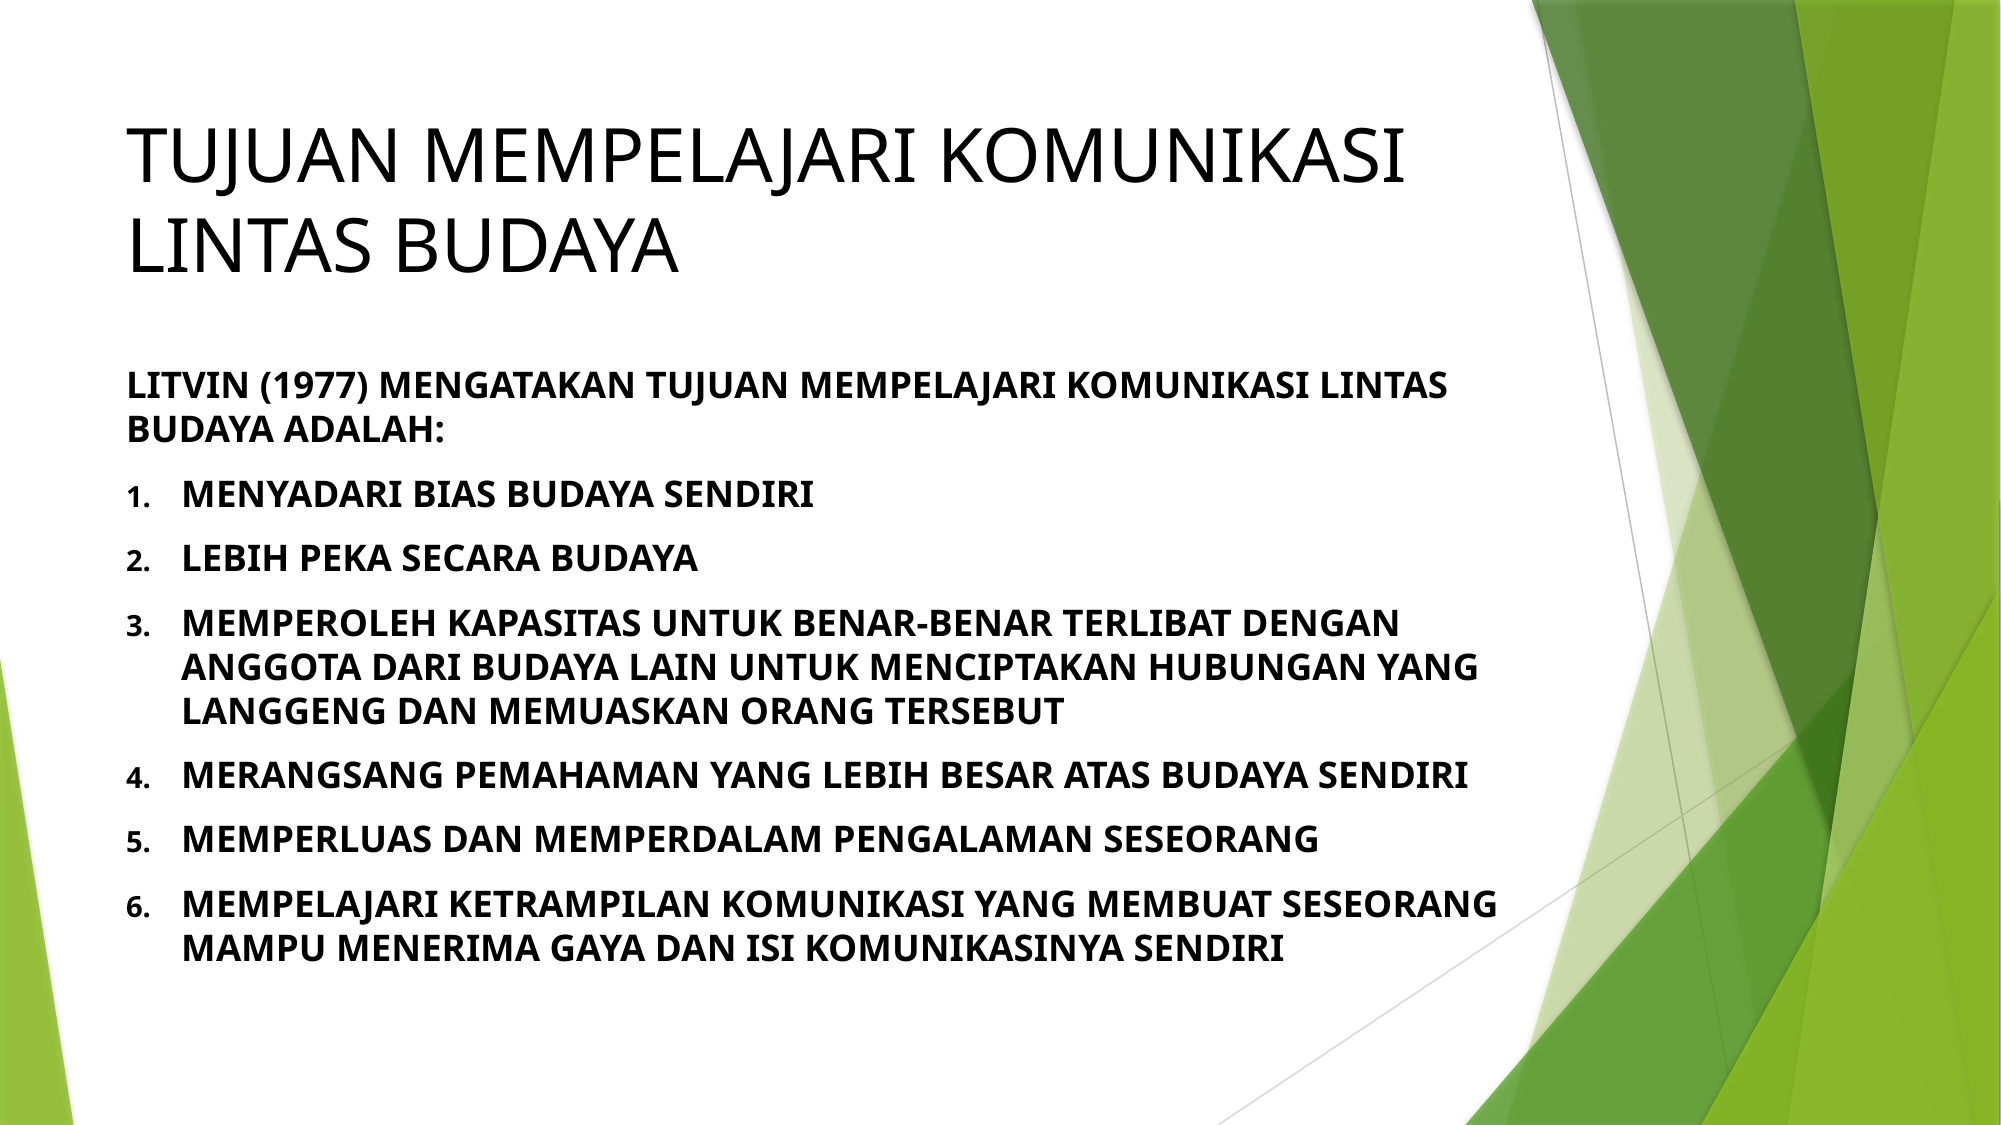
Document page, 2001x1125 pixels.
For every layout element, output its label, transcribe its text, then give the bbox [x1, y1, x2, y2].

title TUJUAN MEMPELAJARI KOMUNIKASI LINTAS BUDAYA [111, 99, 1522, 317]
list LITVIN (1977) MENGATAKAN TUJUAN MEMPELAJARI KOMUNIKASI LINTAS BUDAYA ADALAH: MENYADARI BIAS BUDAYA SENDIRI LEBIH PEKA SECARA BUDAYA MEMPEROLEH KAPASITAS UNTUK BENAR-BENAR TERLIBAT DENGAN ANGGOTA DARI BUDAYA LAIN UNTUK MENCIPTAKAN HUBUNGAN YANG LANGGENG DAN MEMUASKAN ORANG TERSEBUT MERANGSANG PEMAHAMAN YANG LEBIH BESAR ATAS BUDAYA SENDIRI MEMPERLUAS DAN MEMPERDALAM PENGALAMAN SESEORANG MEMPELAJARI KETRAMPILAN KOMUNIKASI YANG MEMBUAT SESEORANG MAMPU MENERIMA GAYA DAN ISI KOMUNIKASINYA SENDIRI [111, 354, 1522, 992]
